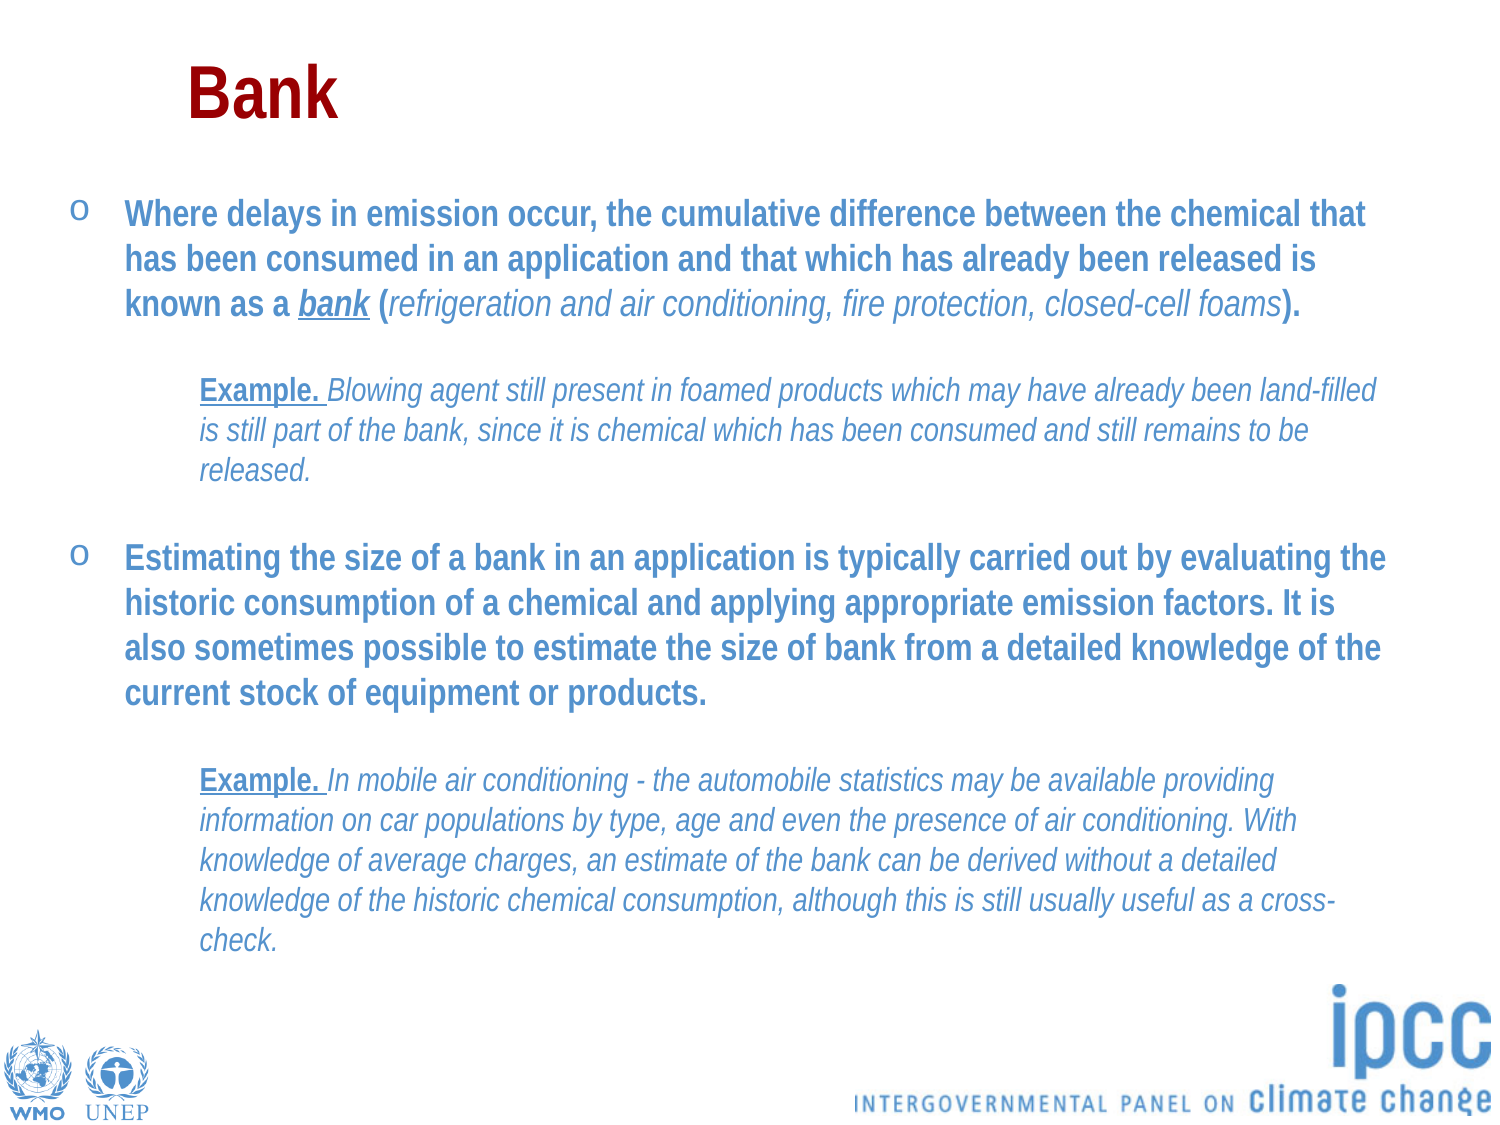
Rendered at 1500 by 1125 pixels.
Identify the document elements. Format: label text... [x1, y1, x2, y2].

list Where delays in emission occur, the cumulative difference between the chemical that has been consumed in an application and that which has already been released is known as a bank (refrigeration and air conditioning, fire protection, closed-cell foams). Example. Blowing agent still present in foamed products which may have already been land-filled is still part of the bank, since it is chemical which has been consumed and still remains to be released. Estimating the size of a bank in an application is typically carried out by evaluating the historic consumption of a chemical and applying appropriate emission factors. It is also sometimes possible to estimate the size of bank from a detailed knowledge of the current stock of equipment or products. Example. In mobile air conditioning - the automobile statistics may be available providing information on car populations by type, age and even the presence of air conditioning. With knowledge of average charges, an estimate of the bank can be derived without a detailed knowledge of the historic chemical consumption, although this is still usually useful as a cross-check. [53, 180, 1409, 998]
picture [0, 1027, 153, 1125]
picture [855, 984, 1491, 1116]
title Bank [172, 26, 855, 150]
